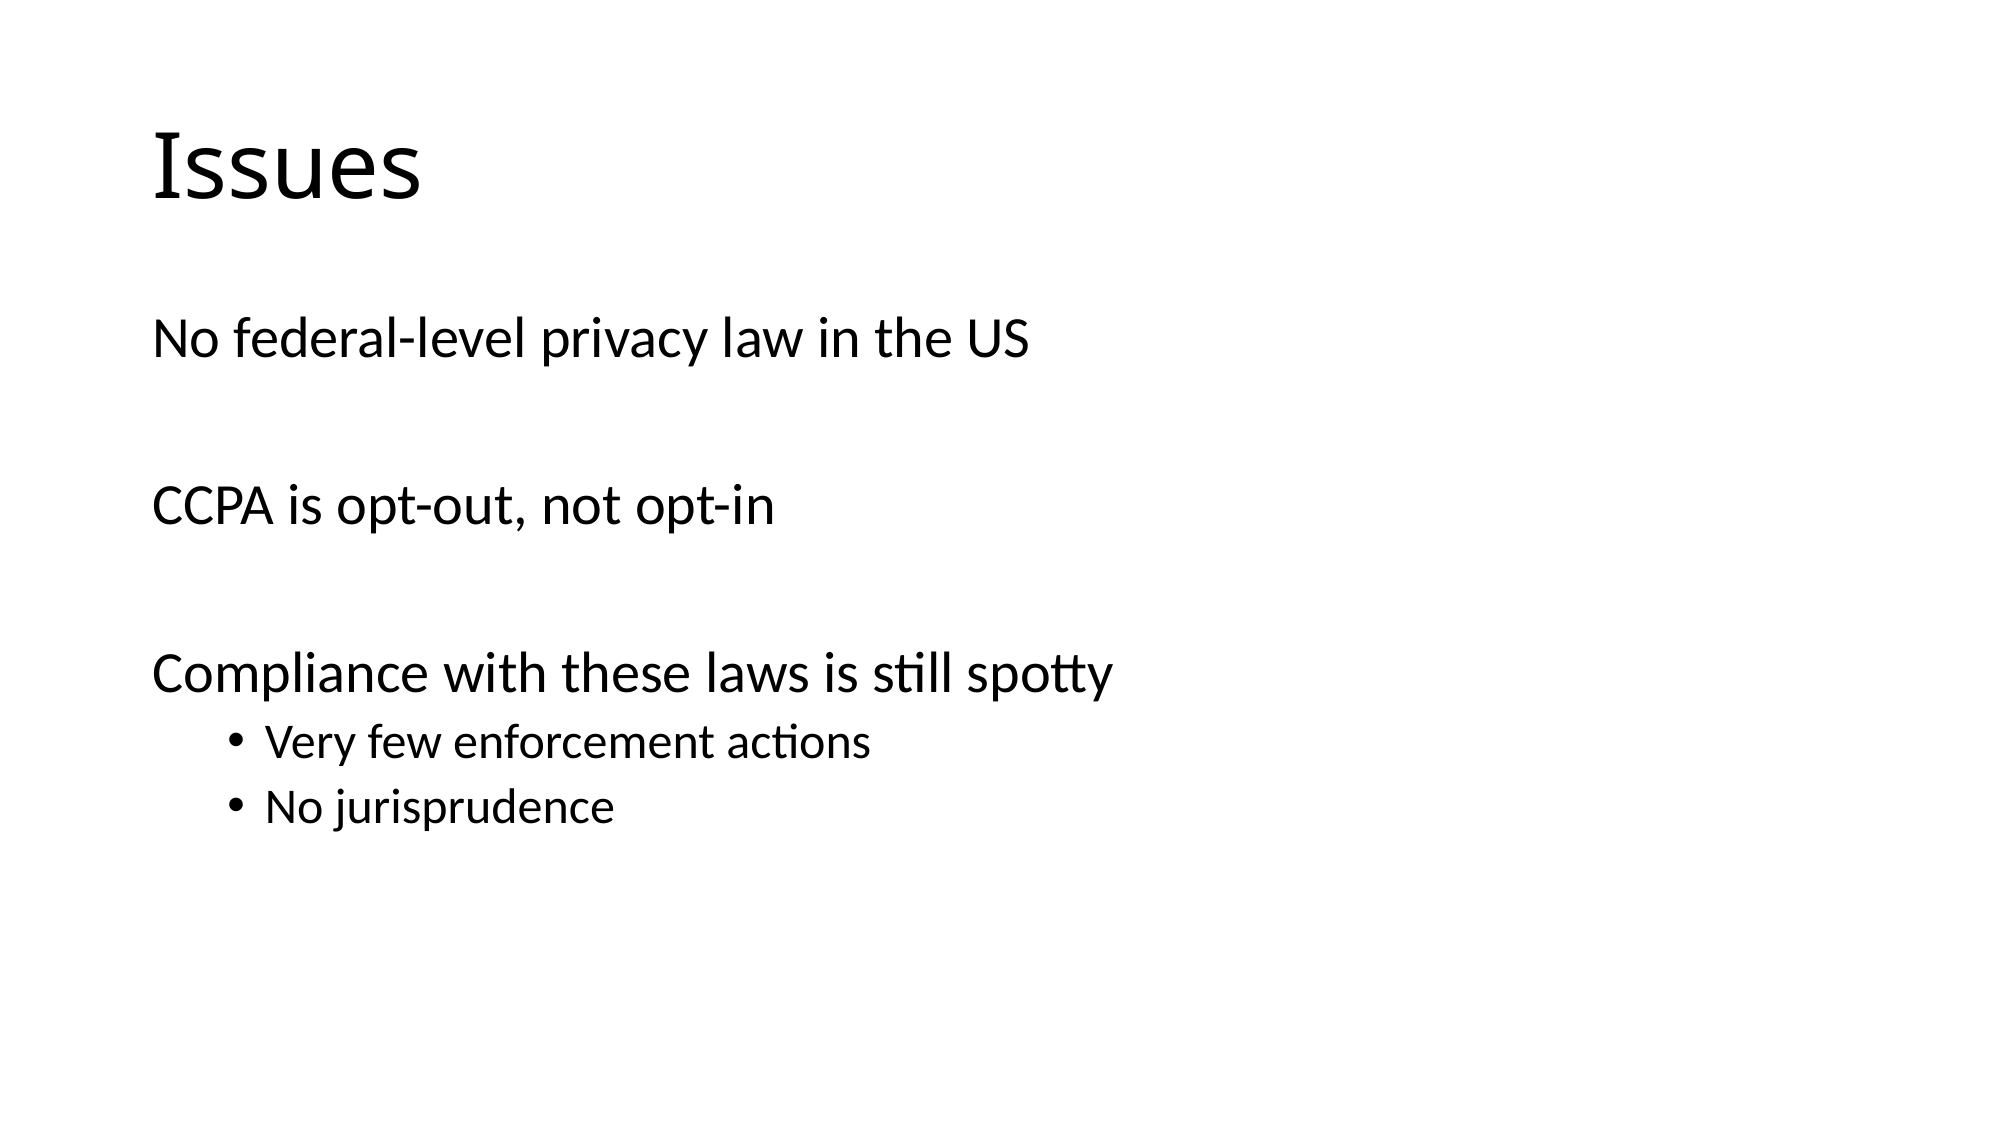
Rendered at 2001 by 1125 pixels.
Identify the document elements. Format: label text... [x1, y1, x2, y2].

title Issues [137, 59, 1863, 278]
list No federal-level privacy law in the US CCPA is opt-out, not opt-in Compliance with these laws is still spotty Very few enforcement actions No jurisprudence [137, 299, 1863, 1014]
